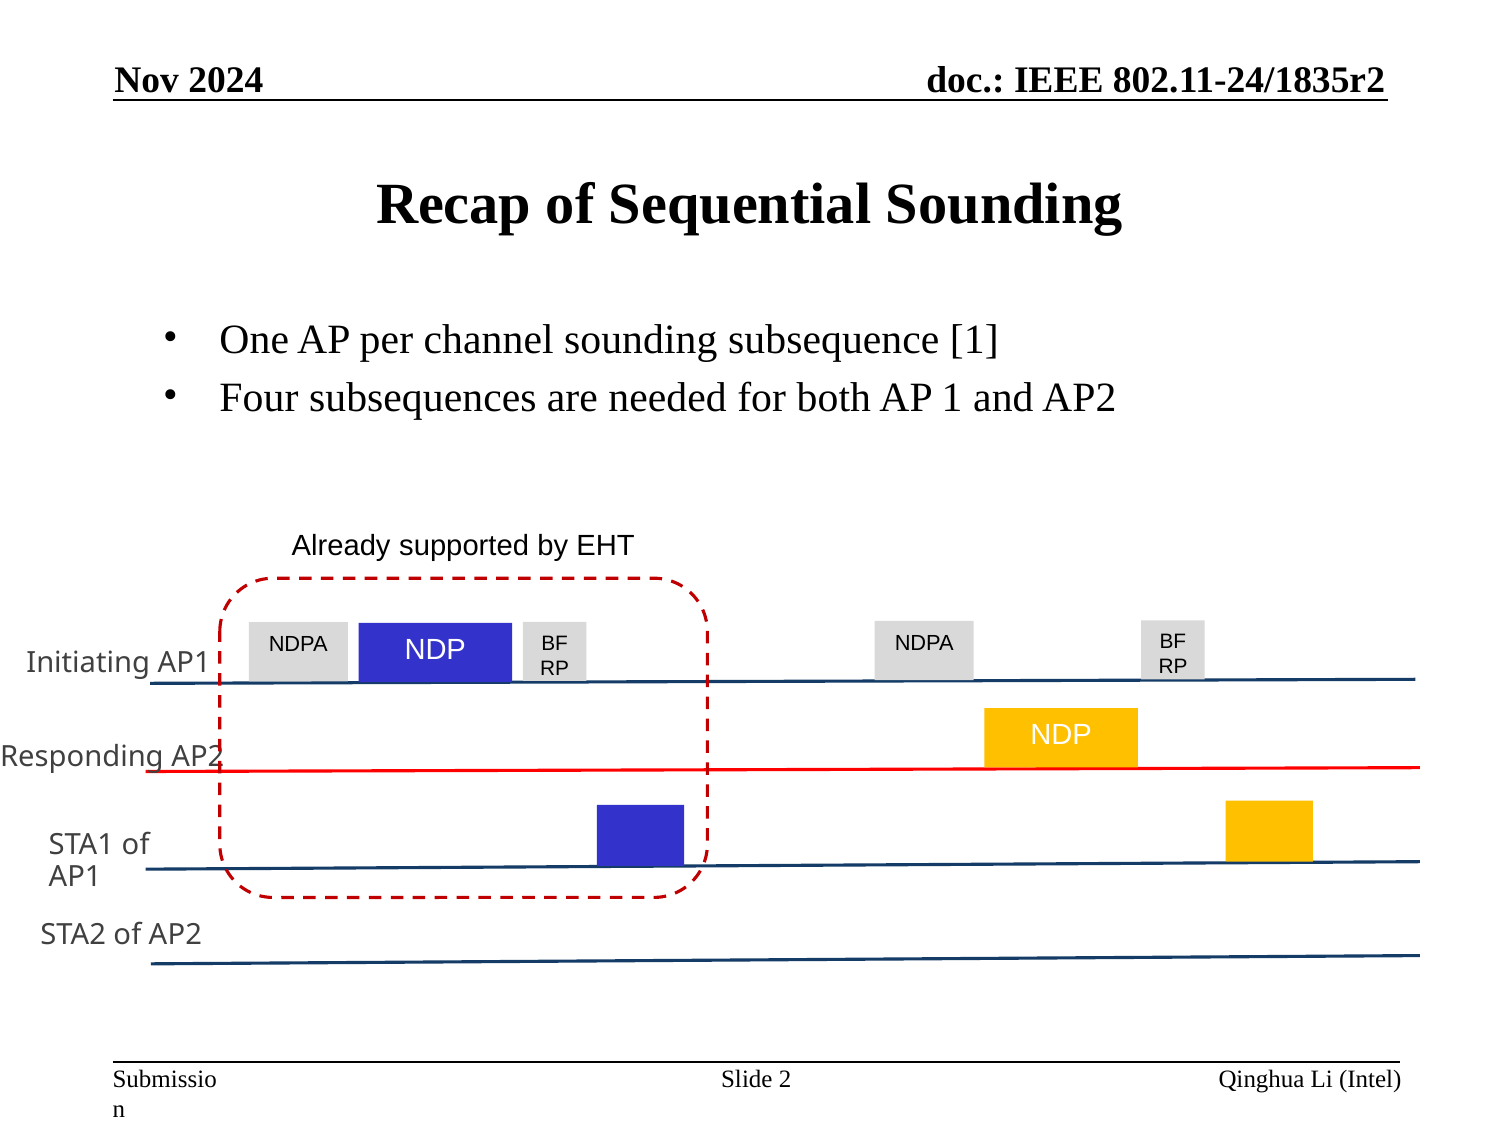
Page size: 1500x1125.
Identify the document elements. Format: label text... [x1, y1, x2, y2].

text_box [217, 780, 710, 860]
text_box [149, 679, 1416, 684]
text_box NDPA [874, 620, 974, 677]
title Recap of Sequential Sounding [112, 112, 1388, 287]
text_box [217, 576, 710, 677]
text_box NDP [984, 708, 1138, 766]
text_box [1225, 800, 1313, 860]
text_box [145, 861, 1421, 870]
text_box Initiating AP1 [11, 639, 219, 686]
text_box Responding AP2 [0, 733, 219, 781]
text_box One AP per channel sounding subsequence [1] Four subsequences are needed for both AP 1 and AP2 [129, 304, 1405, 510]
text_box STA2 of AP2 [25, 912, 217, 959]
text_box [229, 878, 698, 900]
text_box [145, 767, 1421, 772]
text_box STA1 of AP1 [33, 822, 225, 900]
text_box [150, 955, 1421, 965]
footer Qinghua Li (Intel) [1171, 1062, 1402, 1125]
slide_number Slide 2 [712, 1062, 800, 1125]
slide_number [114, 0, 374, 100]
list [112, 287, 1388, 430]
text_box BFRP [1141, 620, 1205, 677]
text_box Already supported by EHT [276, 518, 651, 569]
text_box [217, 692, 710, 766]
